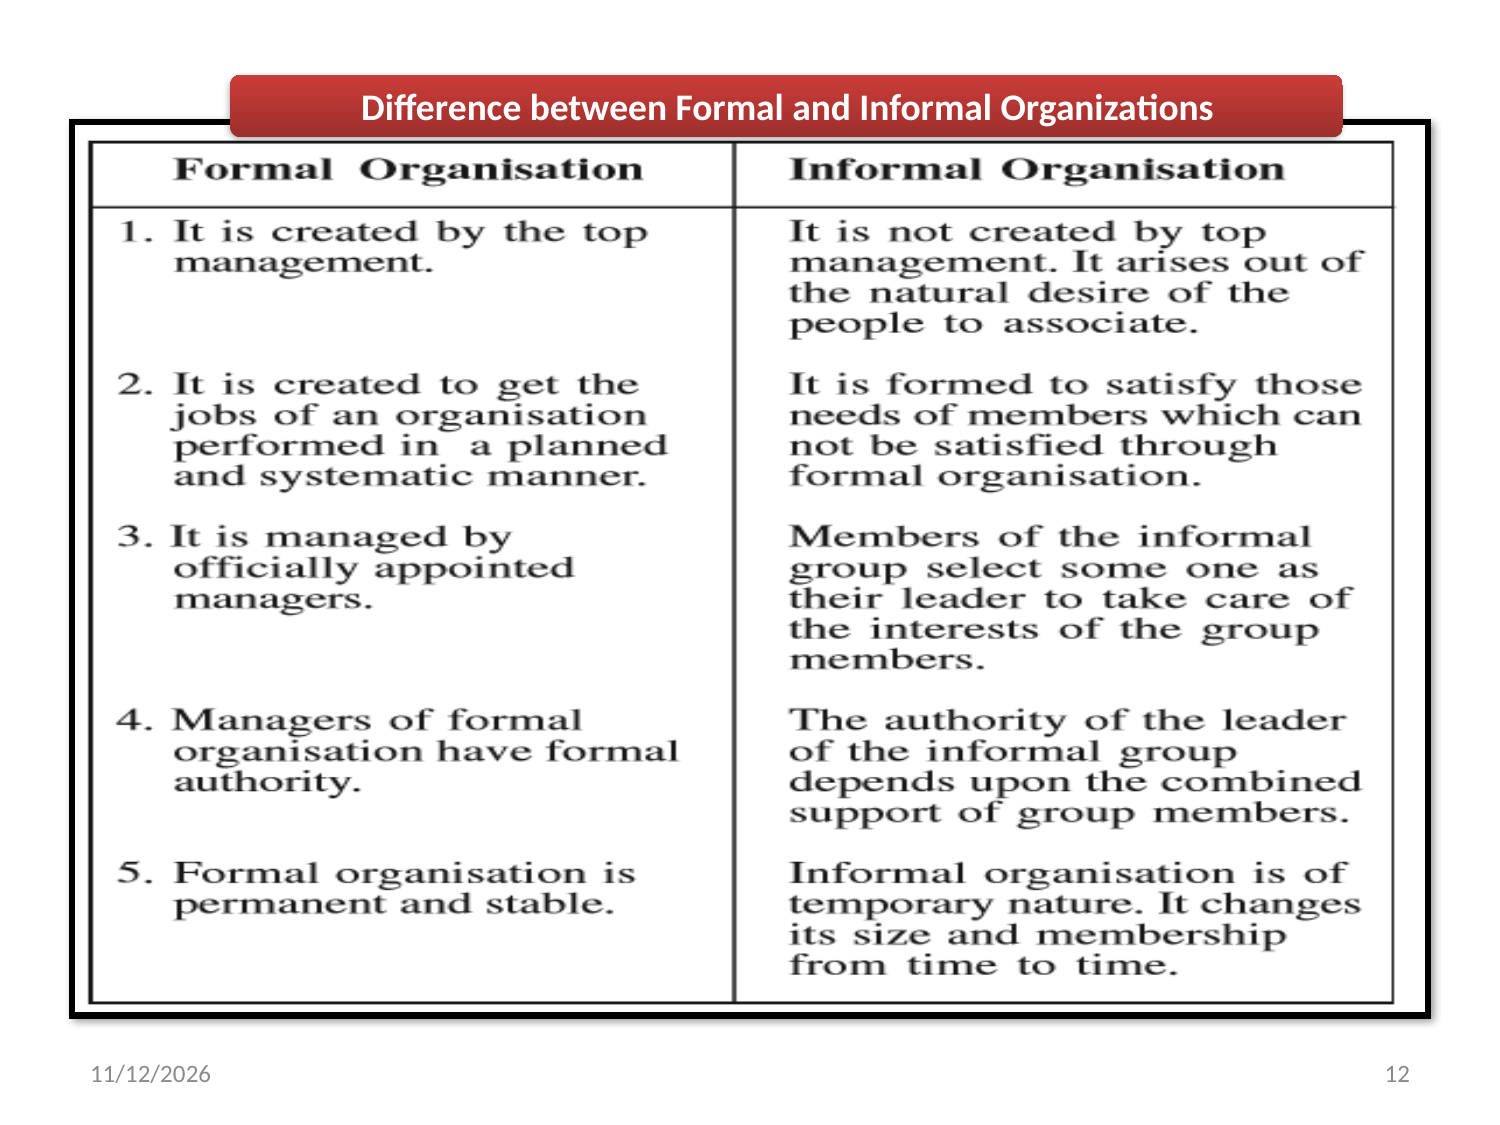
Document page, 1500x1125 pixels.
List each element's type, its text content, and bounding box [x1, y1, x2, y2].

slide_number 12 [1074, 1042, 1425, 1103]
picture [74, 124, 1426, 1013]
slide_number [75, 1042, 425, 1103]
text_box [230, 74, 1344, 138]
